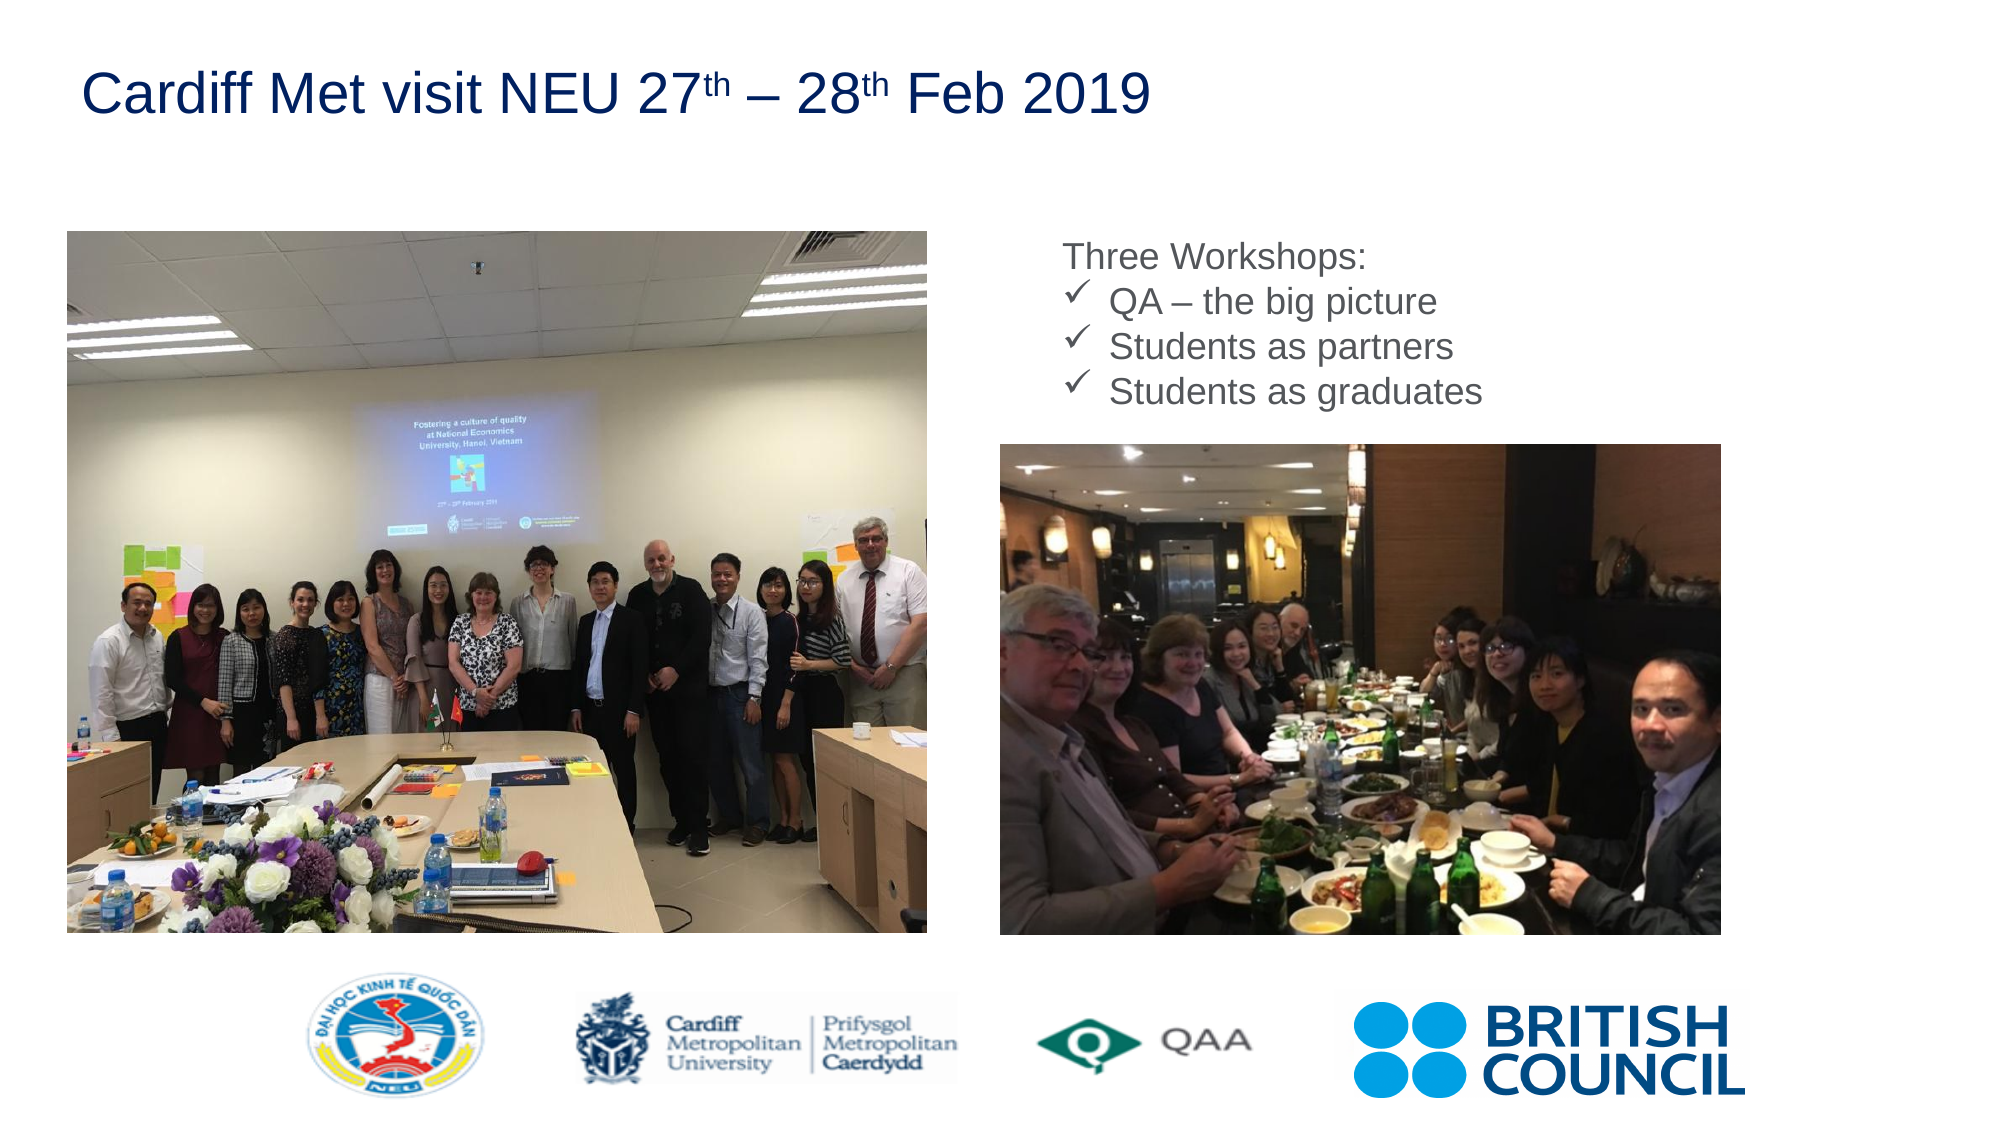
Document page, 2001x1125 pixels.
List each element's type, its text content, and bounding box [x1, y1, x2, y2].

picture [66, 231, 927, 933]
text_box Three Workshops: QA – the big picture Students as partners Students as graduates [1047, 224, 1745, 420]
text_box Cardiff Met visit NEU 27th – 28th Feb 2019 [66, 47, 1212, 133]
picture [272, 444, 1773, 1125]
